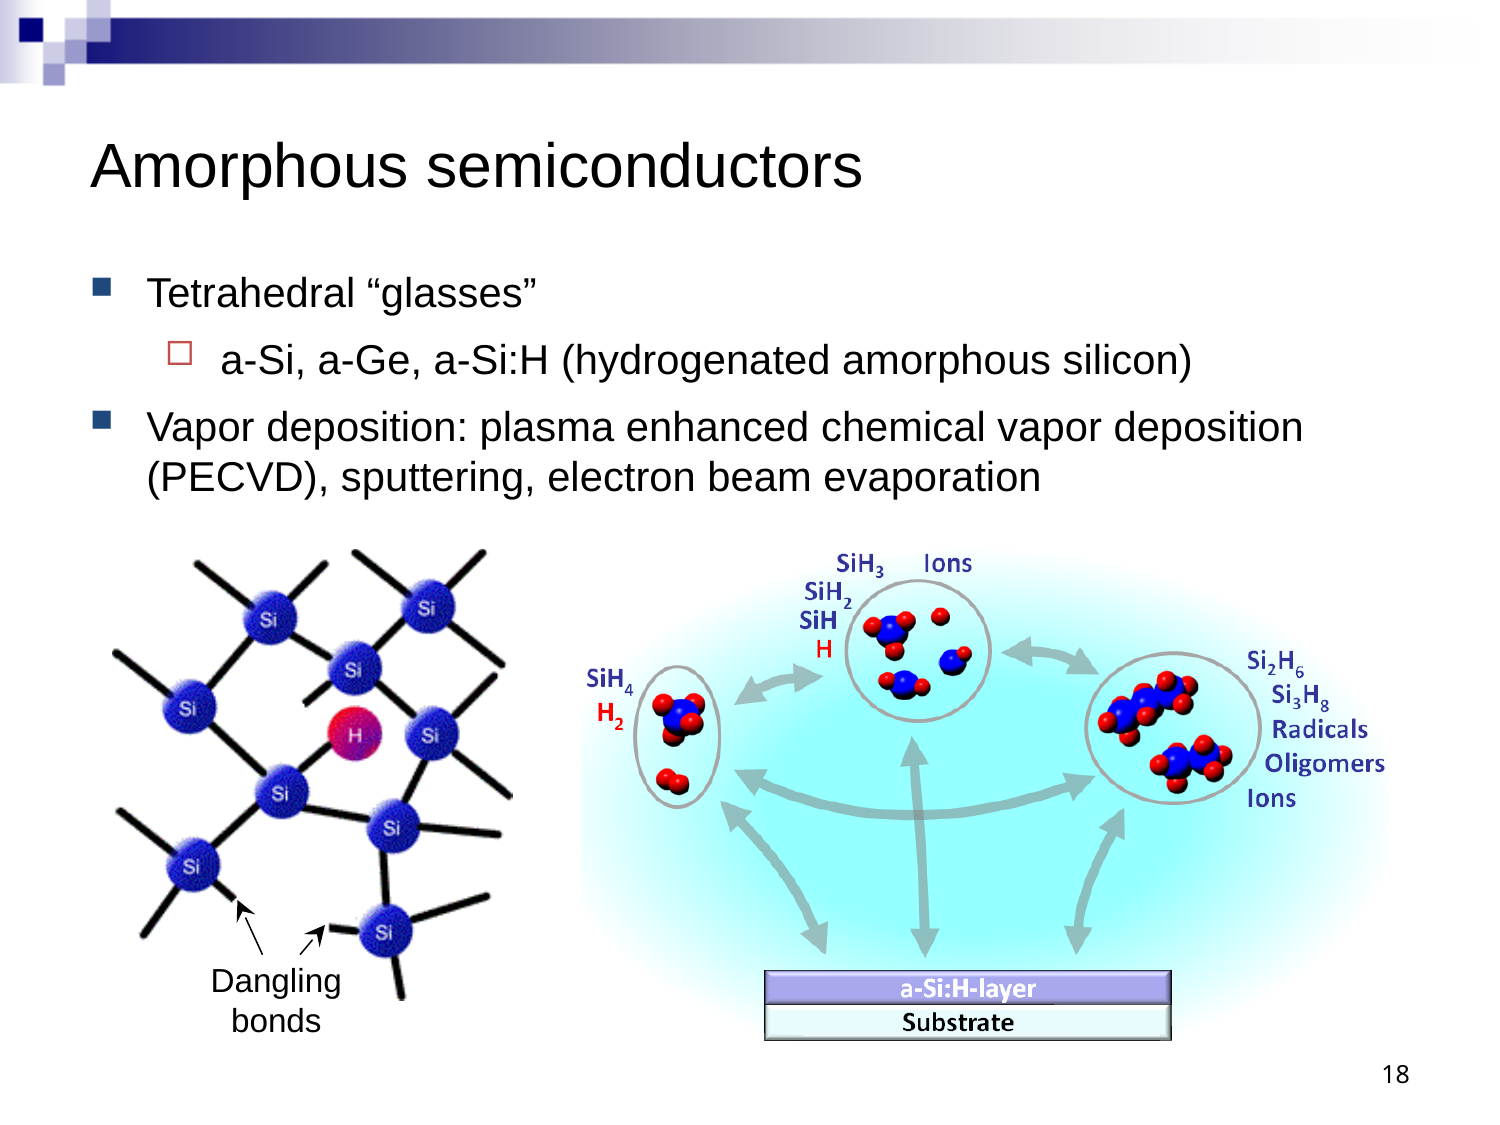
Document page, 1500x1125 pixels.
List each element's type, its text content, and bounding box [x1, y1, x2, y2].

list Tetrahedral “glasses” a-Si, a-Ge, a-Si:H (hydrogenated amorphous silicon) Vapor deposition: plasma enhanced chemical vapor deposition (PECVD), sputtering, electron beam evaporation [74, 258, 1401, 959]
slide_number 18 [1074, 1024, 1426, 1101]
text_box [299, 924, 326, 955]
text_box Dangling bonds [163, 1009, 389, 1047]
picture [0, 0, 1500, 1125]
title Amorphous semiconductors [74, 74, 1401, 251]
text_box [237, 899, 263, 955]
